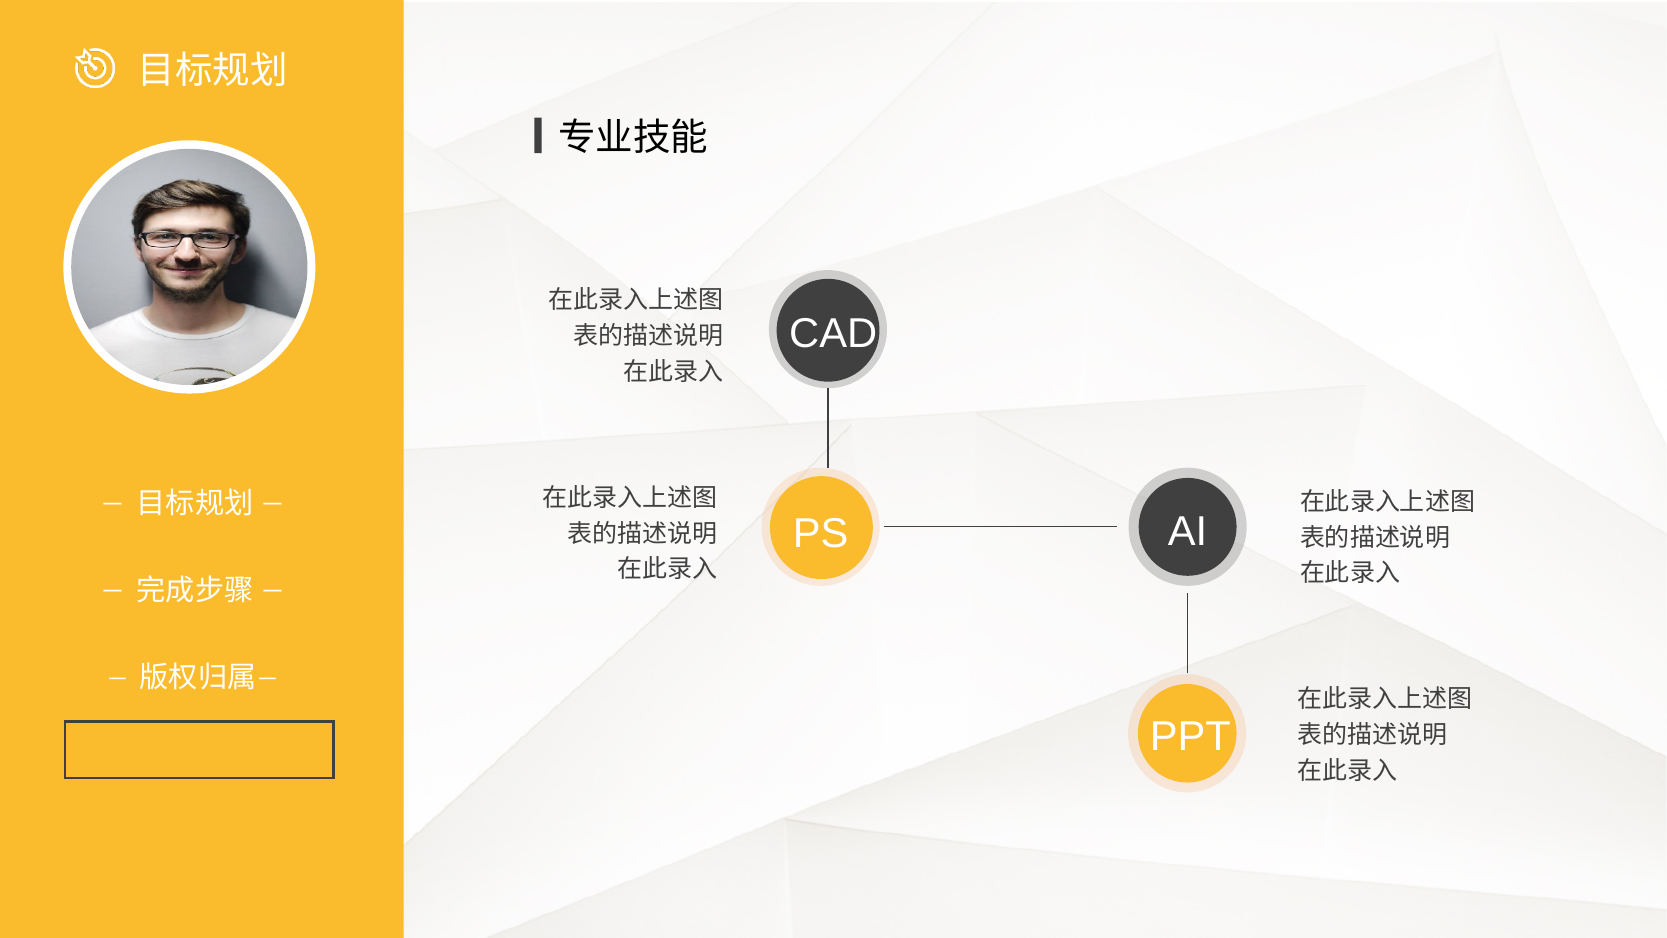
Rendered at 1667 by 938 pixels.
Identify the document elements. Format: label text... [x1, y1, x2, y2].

picture [71, 148, 308, 385]
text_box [1128, 674, 1247, 793]
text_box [768, 270, 894, 389]
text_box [1128, 467, 1247, 586]
text_box [64, 720, 335, 779]
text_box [761, 467, 880, 586]
picture [404, 2, 1667, 938]
text_box 在此录入上述图表的描述说明 在此录入 [1285, 471, 1506, 640]
text_box 在此录入上述图表的描述说明 在此录入 [519, 270, 739, 439]
picture [74, 47, 115, 88]
text_box 在此录入上述图表的描述说明 在此录入 [512, 467, 733, 636]
text_box 在此录入上述图表的描述说明 在此录入 [1282, 669, 1503, 838]
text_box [534, 105, 725, 166]
